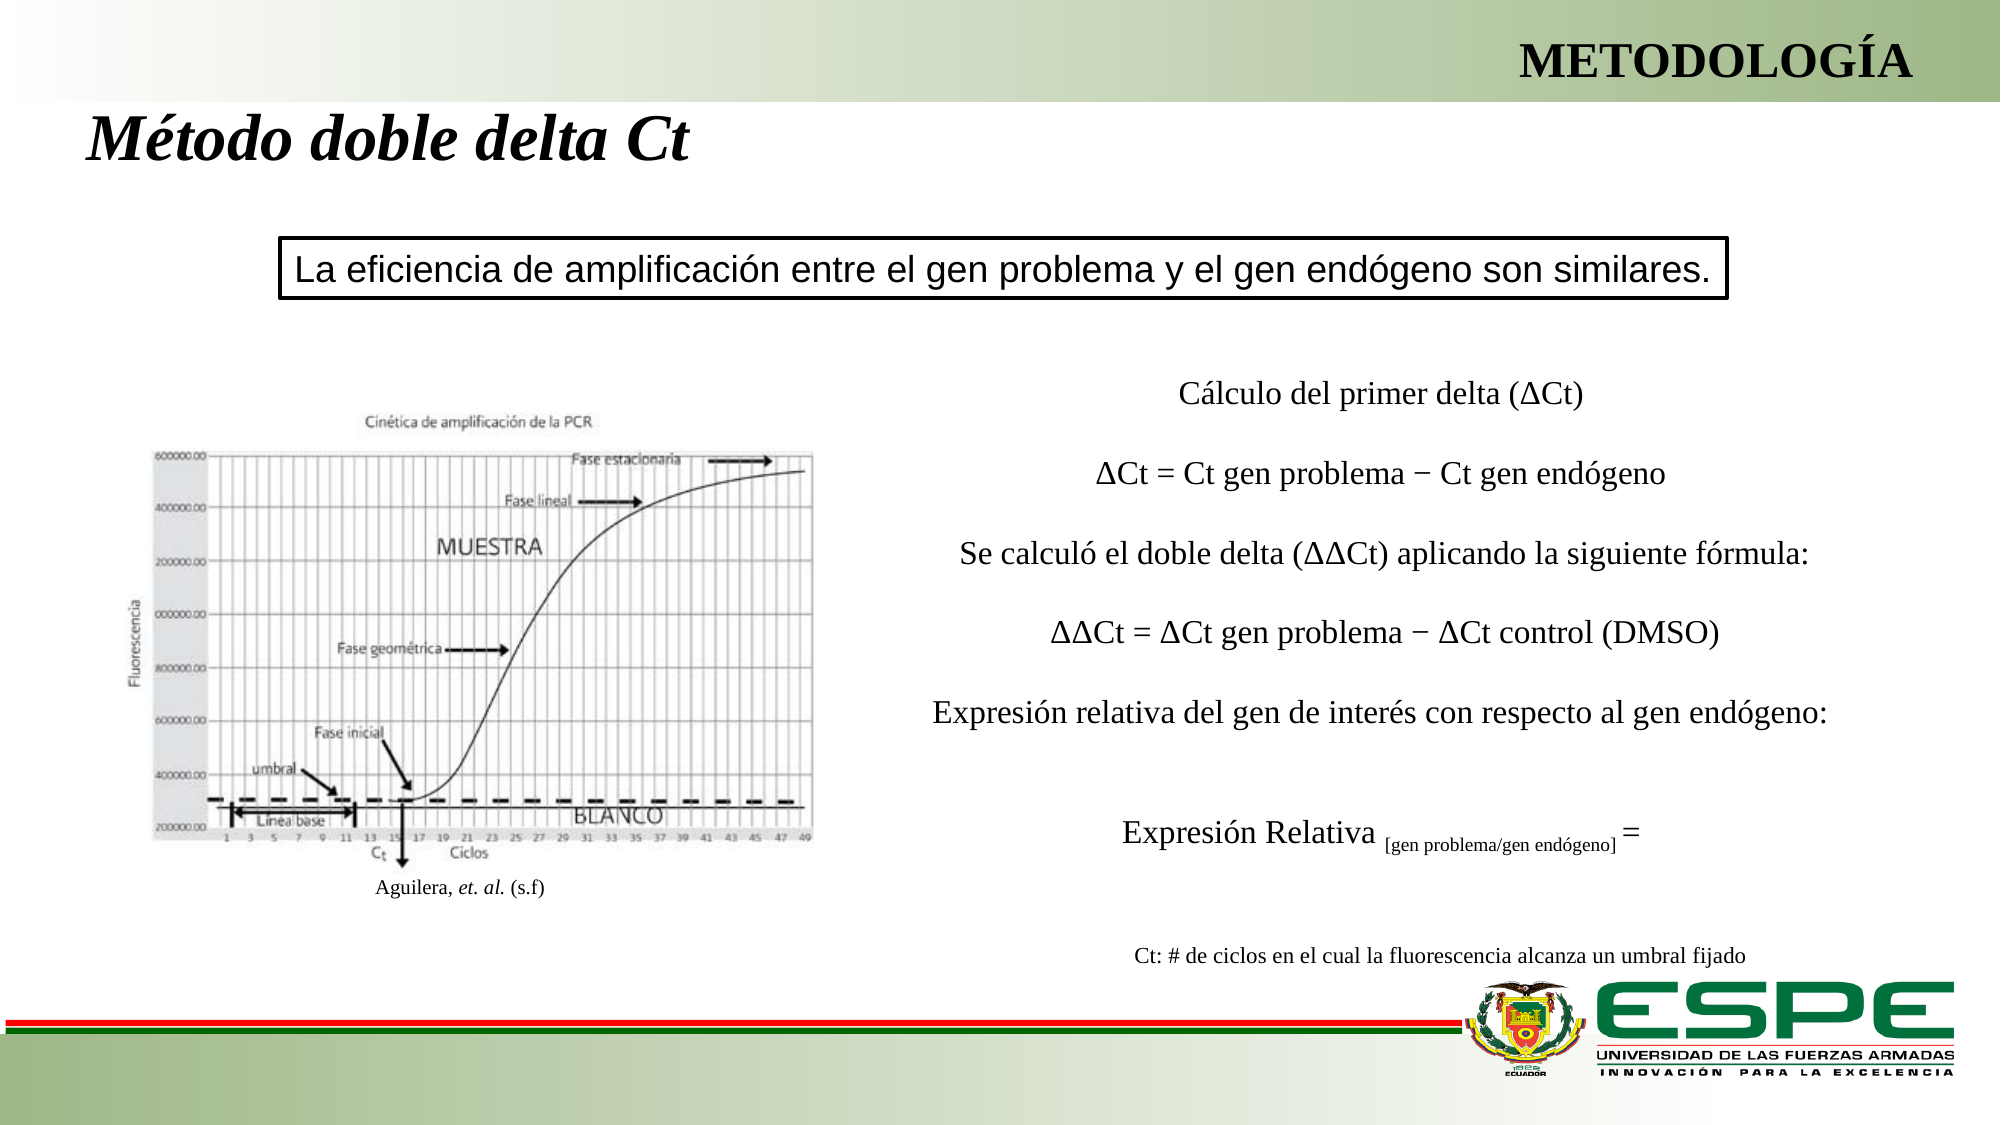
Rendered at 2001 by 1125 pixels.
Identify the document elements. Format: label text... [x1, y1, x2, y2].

text_box Ct: # de ciclos en el cual la fluorescencia alcanza un umbral fijado [1119, 933, 1763, 976]
picture [125, 412, 814, 887]
text_box La eficiencia de amplificación entre el gen problema y el gen endógeno son similares. [278, 236, 1729, 300]
text_box Aguilera, et. al. (s.f) [360, 896, 560, 907]
picture [1465, 981, 1954, 1076]
text_box METODOLOGÍA [1504, 20, 1959, 85]
text_box Método doble delta Ct [71, 86, 1482, 304]
